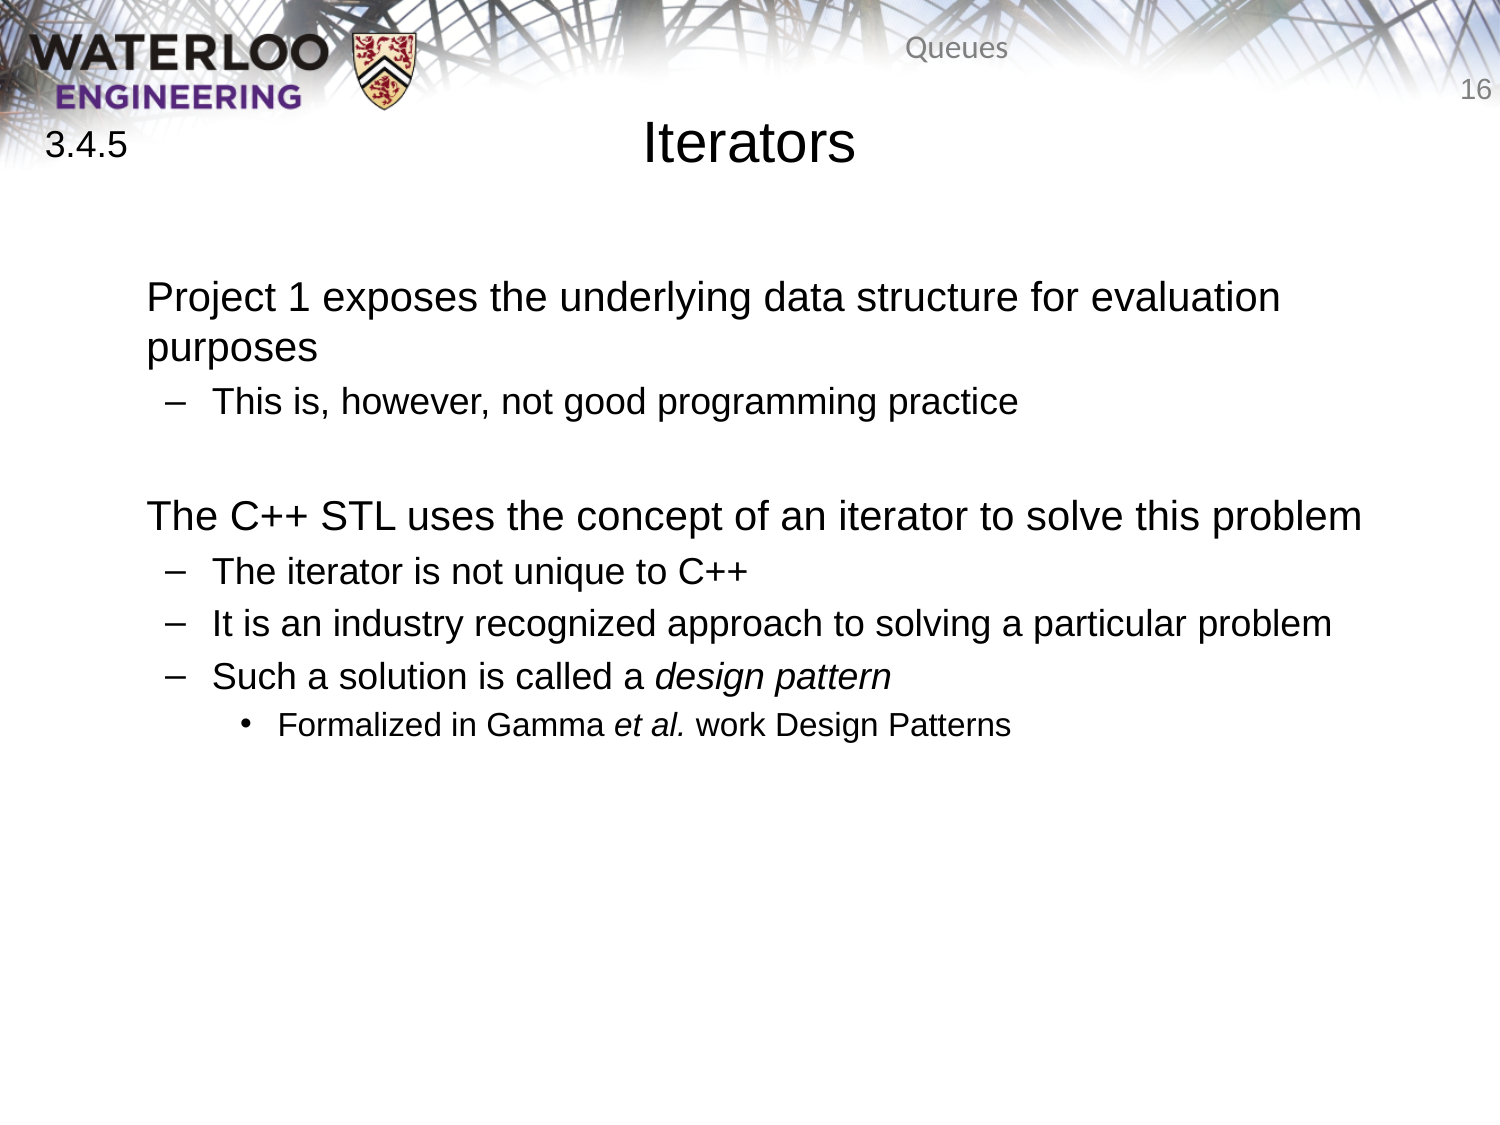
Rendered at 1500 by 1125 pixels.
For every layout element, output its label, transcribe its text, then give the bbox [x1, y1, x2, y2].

list Project 1 exposes the underlying data structure for evaluation purposes This is, however, not good programming practice The C++ STL uses the concept of an iterator to solve this problem The iterator is not unique to C++ It is an industry recognized approach to solving a particular problem Such a solution is called a design pattern Formalized in Gamma et al. work Design Patterns [74, 262, 1426, 1006]
picture [0, 0, 1500, 1125]
text_box 3.4.5 [30, 112, 144, 172]
title Iterators [74, 44, 1426, 233]
